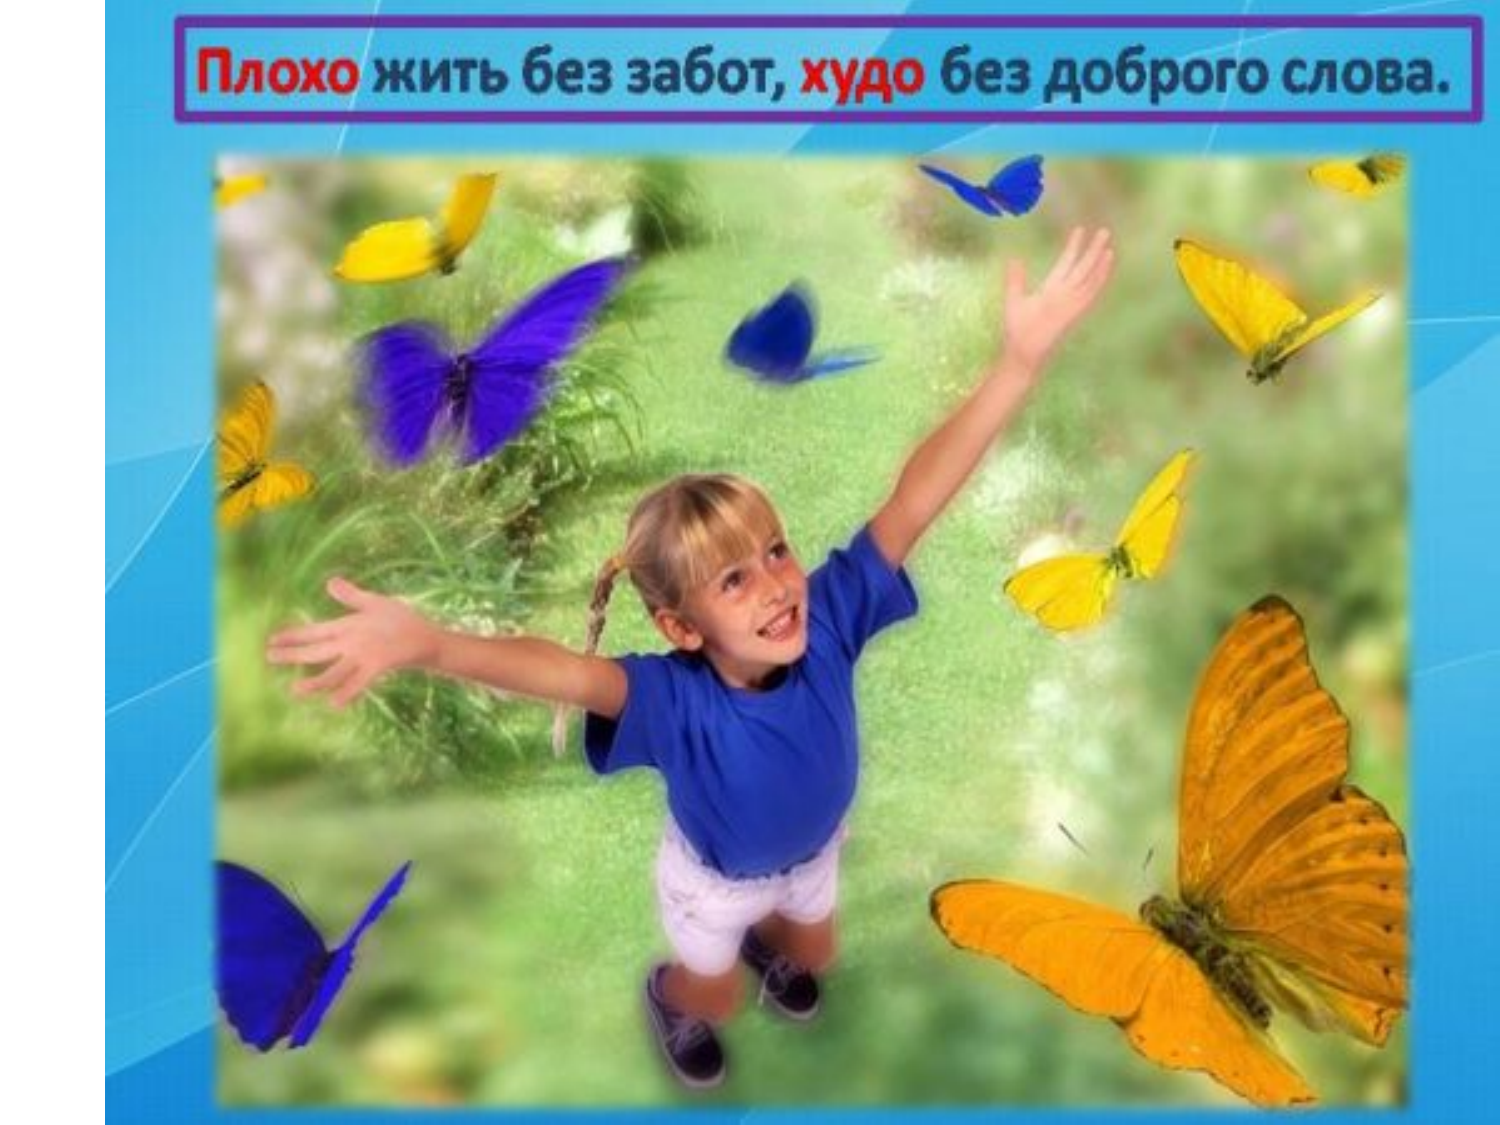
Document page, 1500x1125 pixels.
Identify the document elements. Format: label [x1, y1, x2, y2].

list [105, 0, 1500, 1125]
